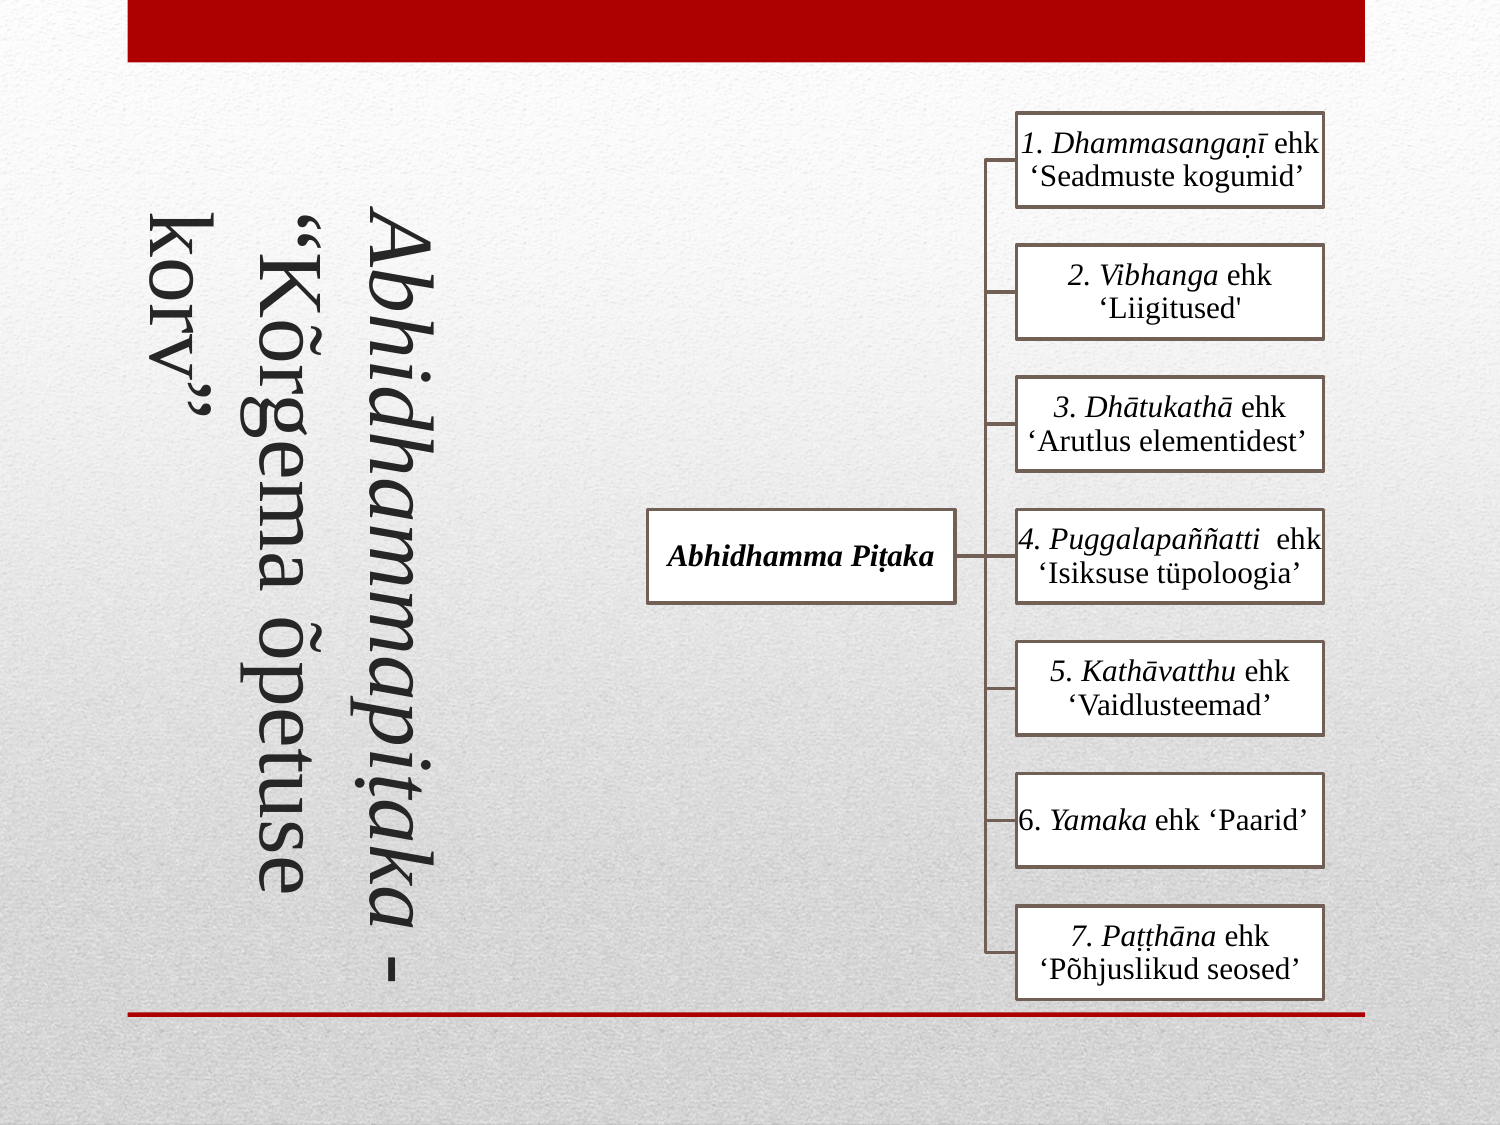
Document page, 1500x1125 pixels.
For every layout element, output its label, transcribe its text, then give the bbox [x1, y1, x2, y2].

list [608, 111, 1364, 1001]
title Abhidhammapiṭaka - “Kõrgema õpetuse korv” [125, 112, 425, 1000]
